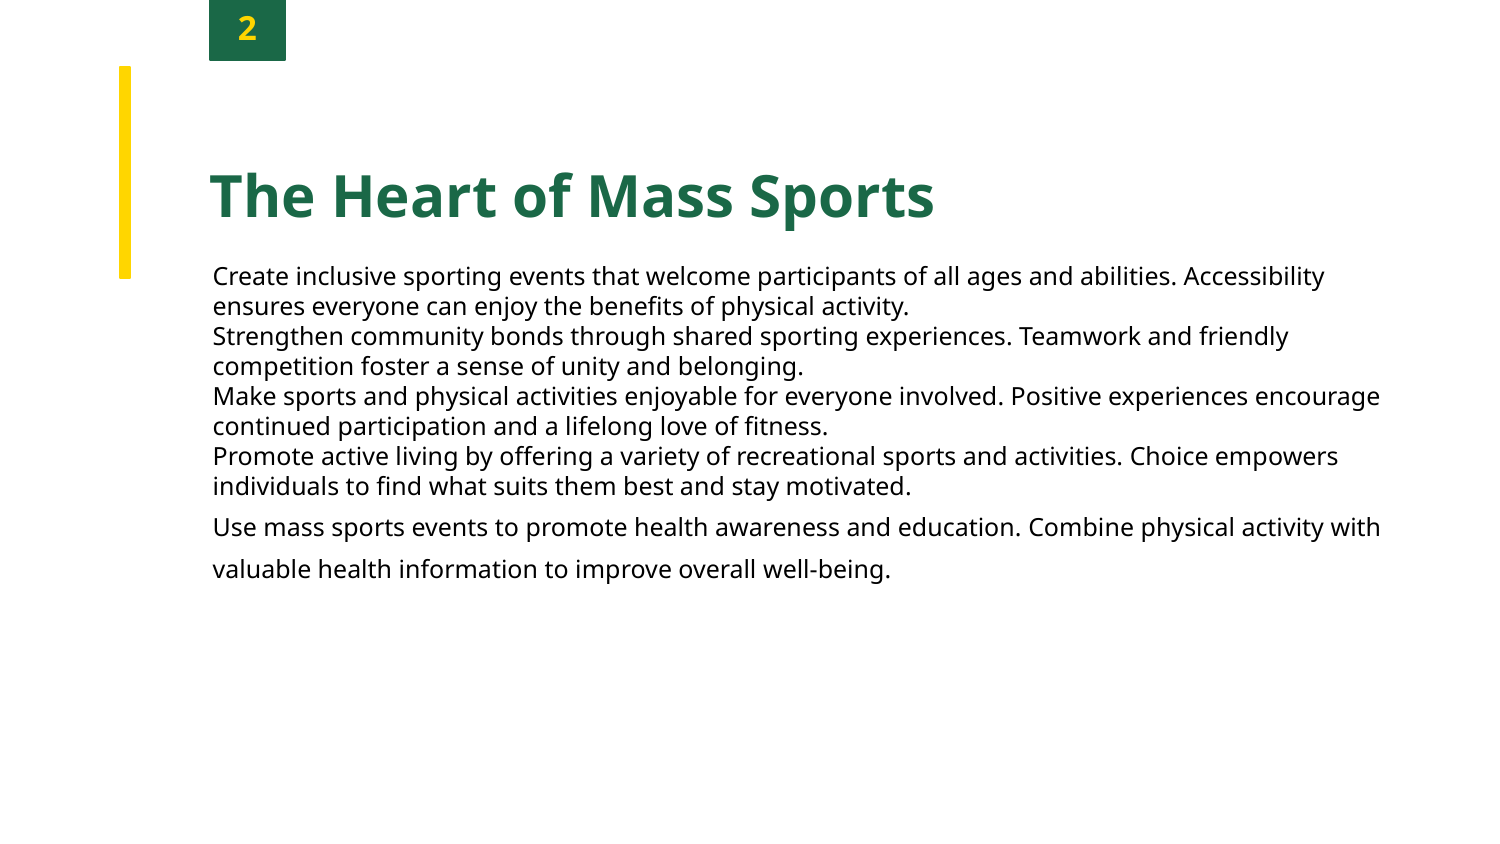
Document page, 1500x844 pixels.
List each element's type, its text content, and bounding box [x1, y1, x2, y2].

text_box Create inclusive sporting events that welcome participants of all ages and abilities. Accessibility ensures everyone can enjoy the benefits of physical activity. Strengthen community bonds through shared sporting experiences. Teamwork and friendly competition foster a sense of unity and belonging. Make sports and physical activities enjoyable for everyone involved. Positive experiences encourage continued participation and a lifelong love of fitness. Promote active living by offering a variety of recreational sports and activities. Choice empowers individuals to find what suits them best and stay motivated. Use mass sports events to promote health awareness and education. Combine physical activity with valuable health information to improve overall well-being. [197, 253, 1398, 802]
text_box [119, 67, 131, 279]
text_box 2 [209, 0, 285, 60]
text_box The Heart of Mass Sports [194, 151, 1395, 237]
